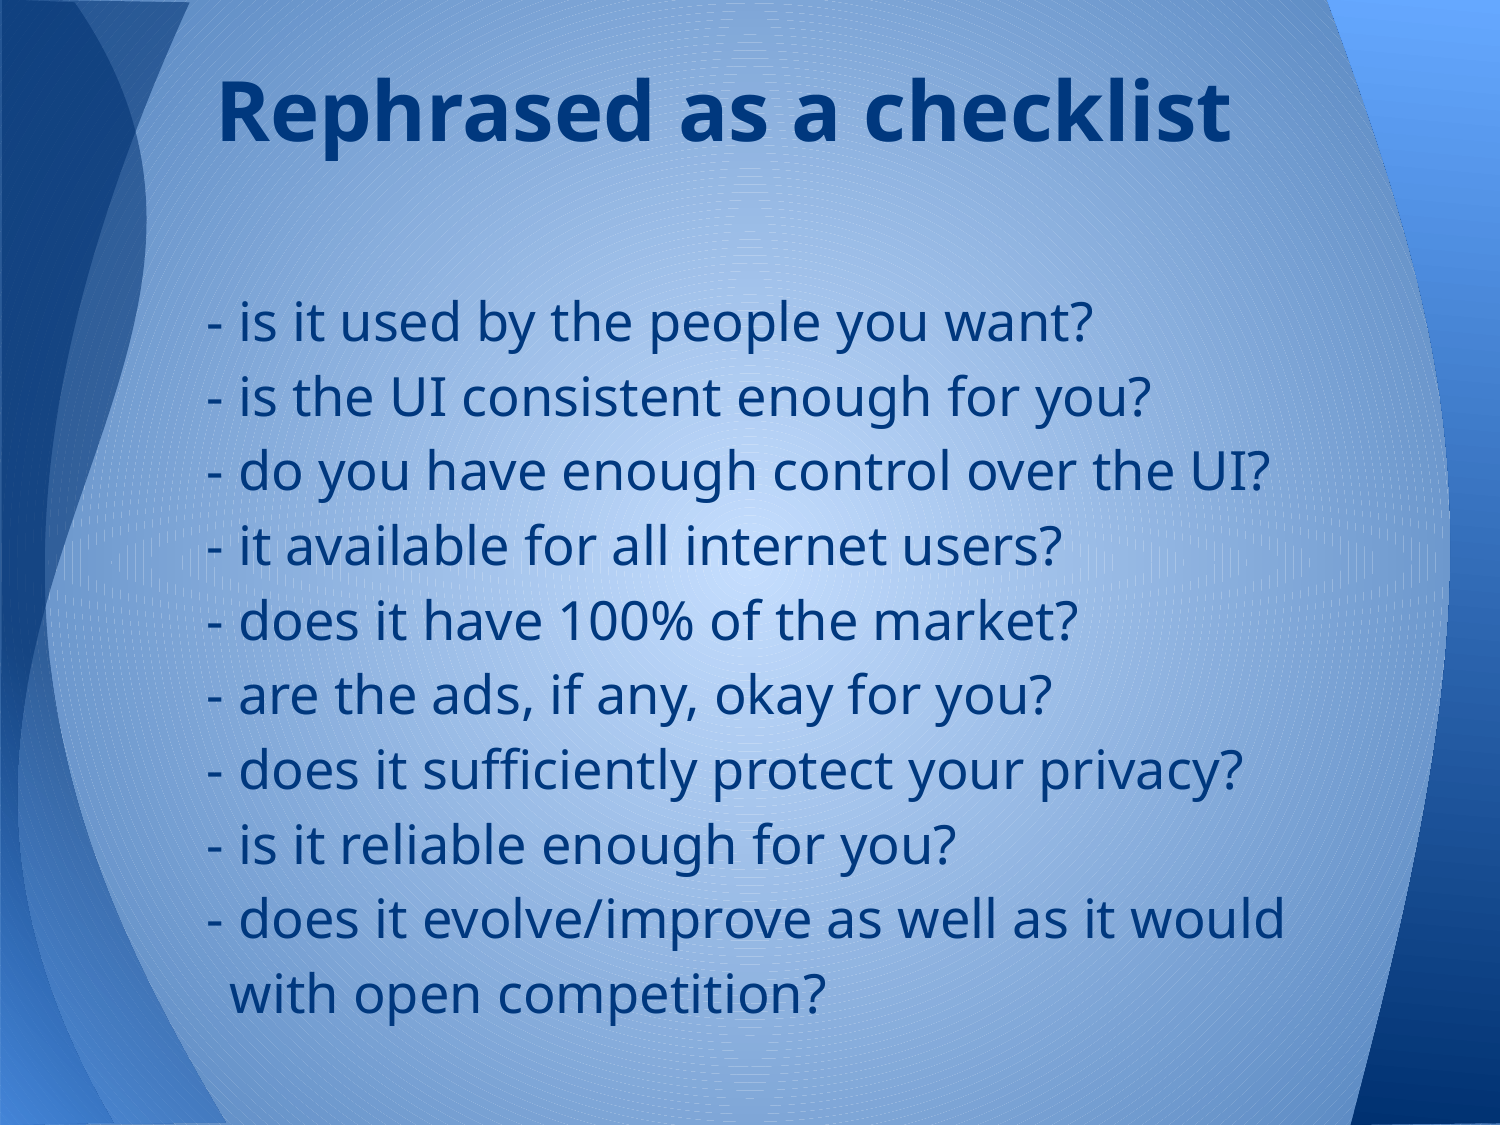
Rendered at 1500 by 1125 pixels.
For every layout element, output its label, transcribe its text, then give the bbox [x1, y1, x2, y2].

title Rephrased as a checklist [158, 43, 1404, 263]
list - is it used by the people you want? - is the UI consistent enough for you? - do you have enough control over the UI? - it available for all internet users? - does it have 100% of the market? - are the ads, if any, okay for you? - does it sufficiently protect your privacy? - is it reliable enough for you? - does it evolve/improve as well as it would with open competition? [158, 262, 1425, 1067]
